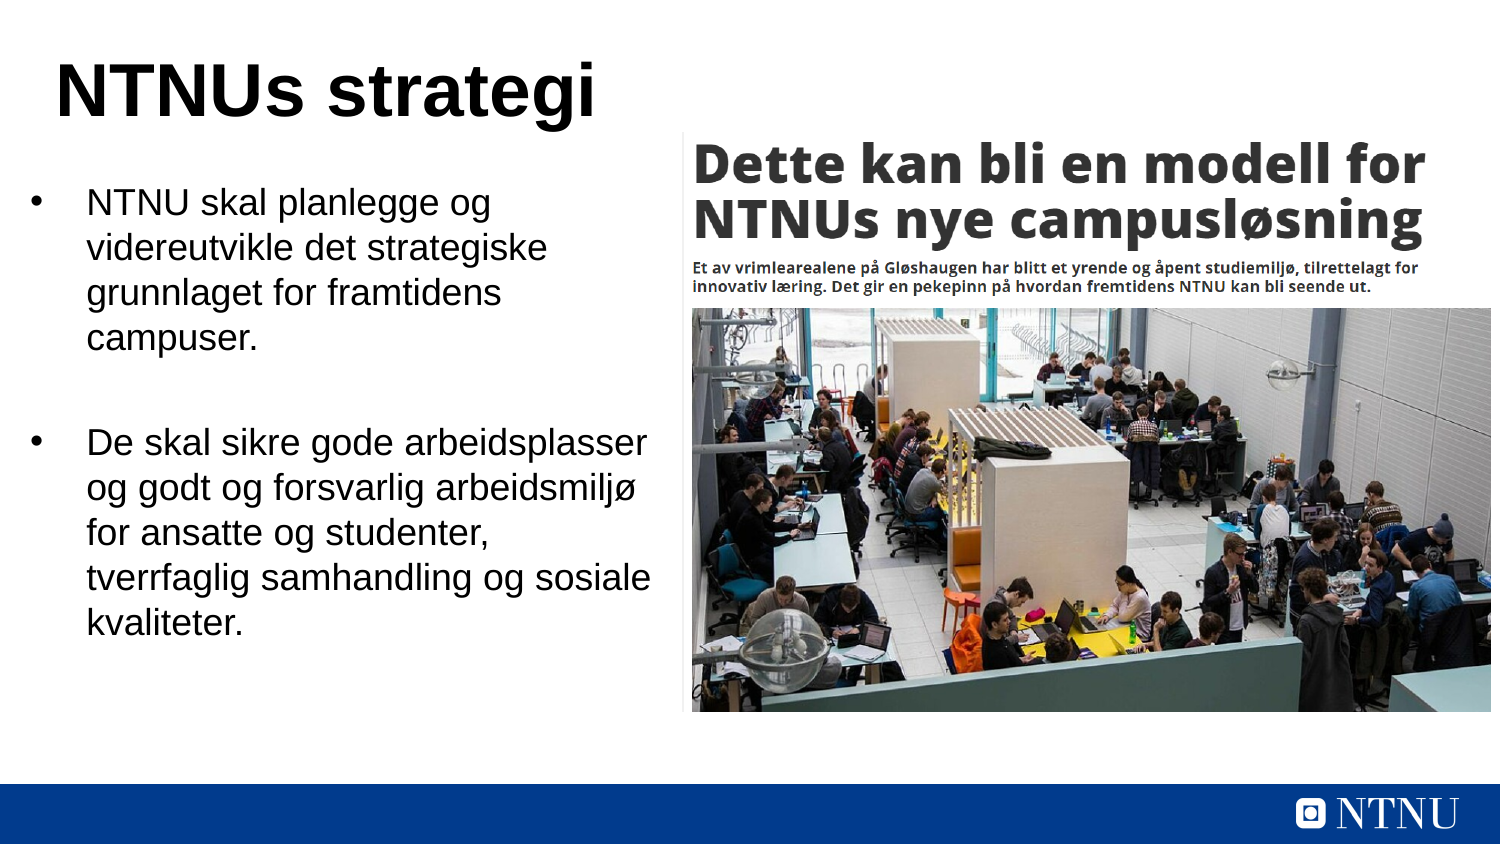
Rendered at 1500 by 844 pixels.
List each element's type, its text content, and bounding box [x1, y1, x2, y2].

picture [0, 784, 1500, 844]
list NTNU skal planlegge og videreutvikle det strategiske grunnlaget for framtidens campuser. De skal sikre gode arbeidsplasser og godt og forsvarlig arbeidsmiljø for ansatte og studenter, tverrfaglig samhandling og sosiale kvaliteter. [14, 170, 678, 728]
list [681, 131, 1491, 712]
title NTNUs strategi [40, 33, 1444, 140]
